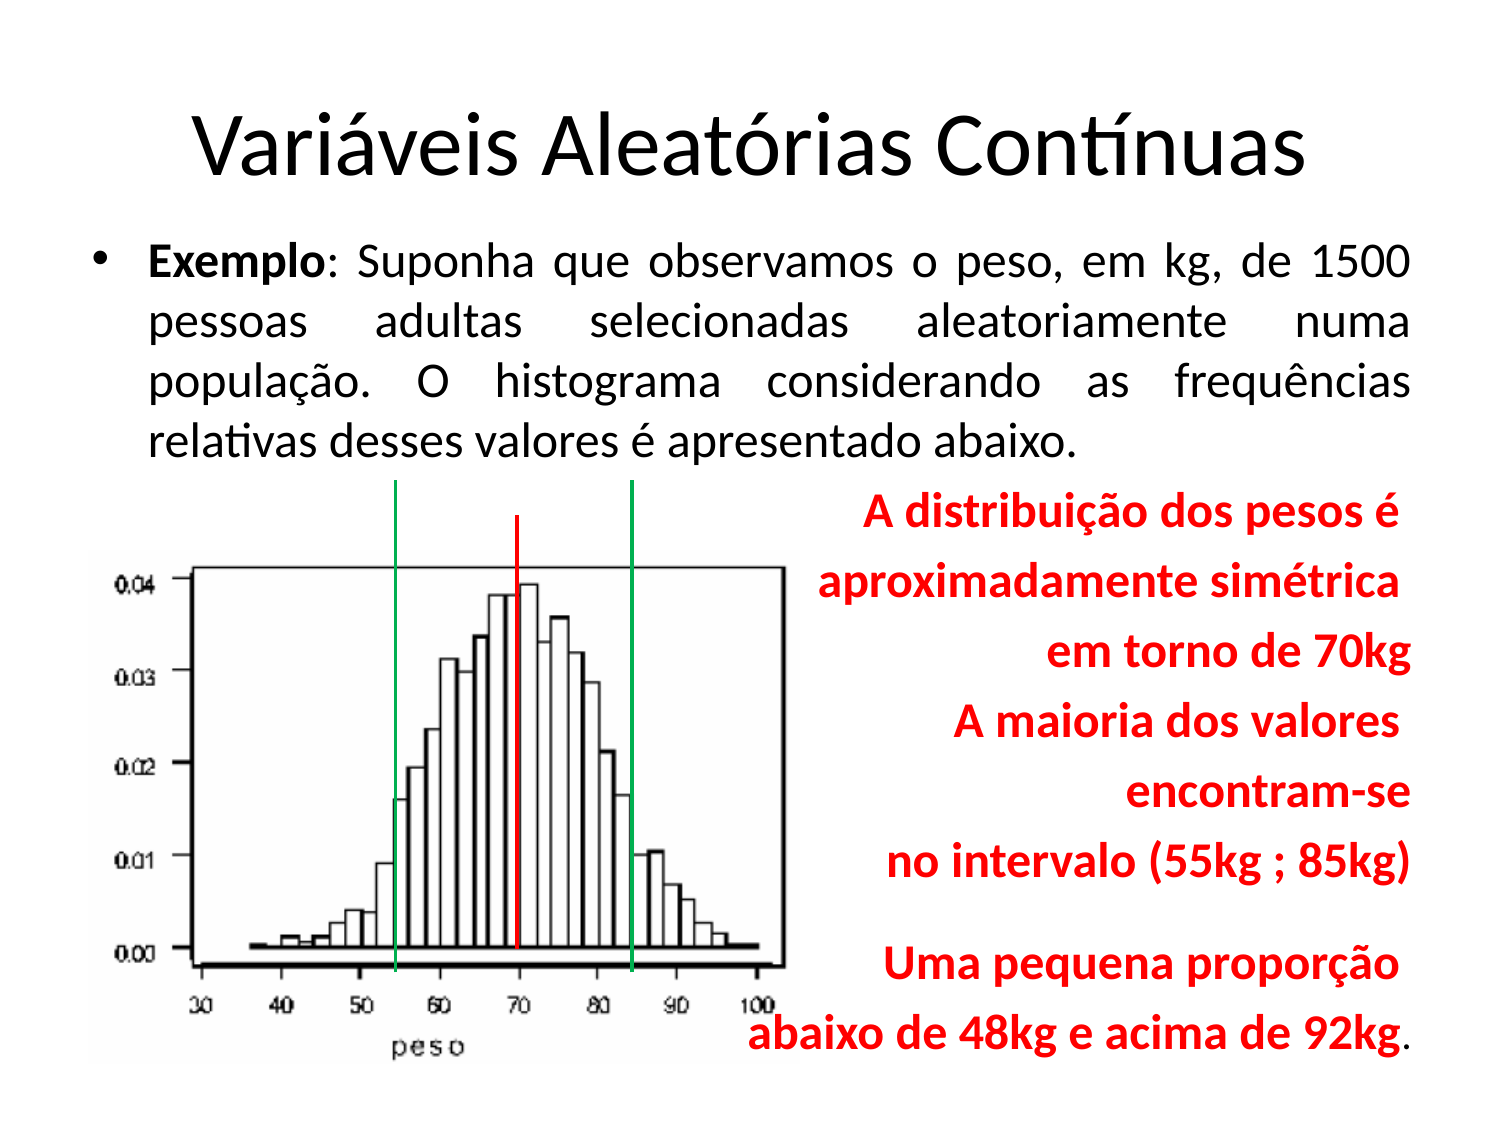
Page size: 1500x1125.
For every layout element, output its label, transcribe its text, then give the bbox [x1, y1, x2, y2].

picture [88, 542, 803, 1071]
title Variáveis Aleatórias Contínuas [75, 45, 1425, 233]
list Exemplo: Suponha que observamos o peso, em kg, de 1500 pessoas adultas selecionadas aleatoriamente numa população. O histograma considerando as frequências relativas desses valores é apresentado abaixo. A distribuição dos pesos é aproximadamente simétrica em torno de 70kg A maioria dos valores encontram-se no intervalo (55kg ; 85kg) Uma pequena proporção abaixo de 48kg e acima de 92kg. [76, 219, 1427, 1059]
